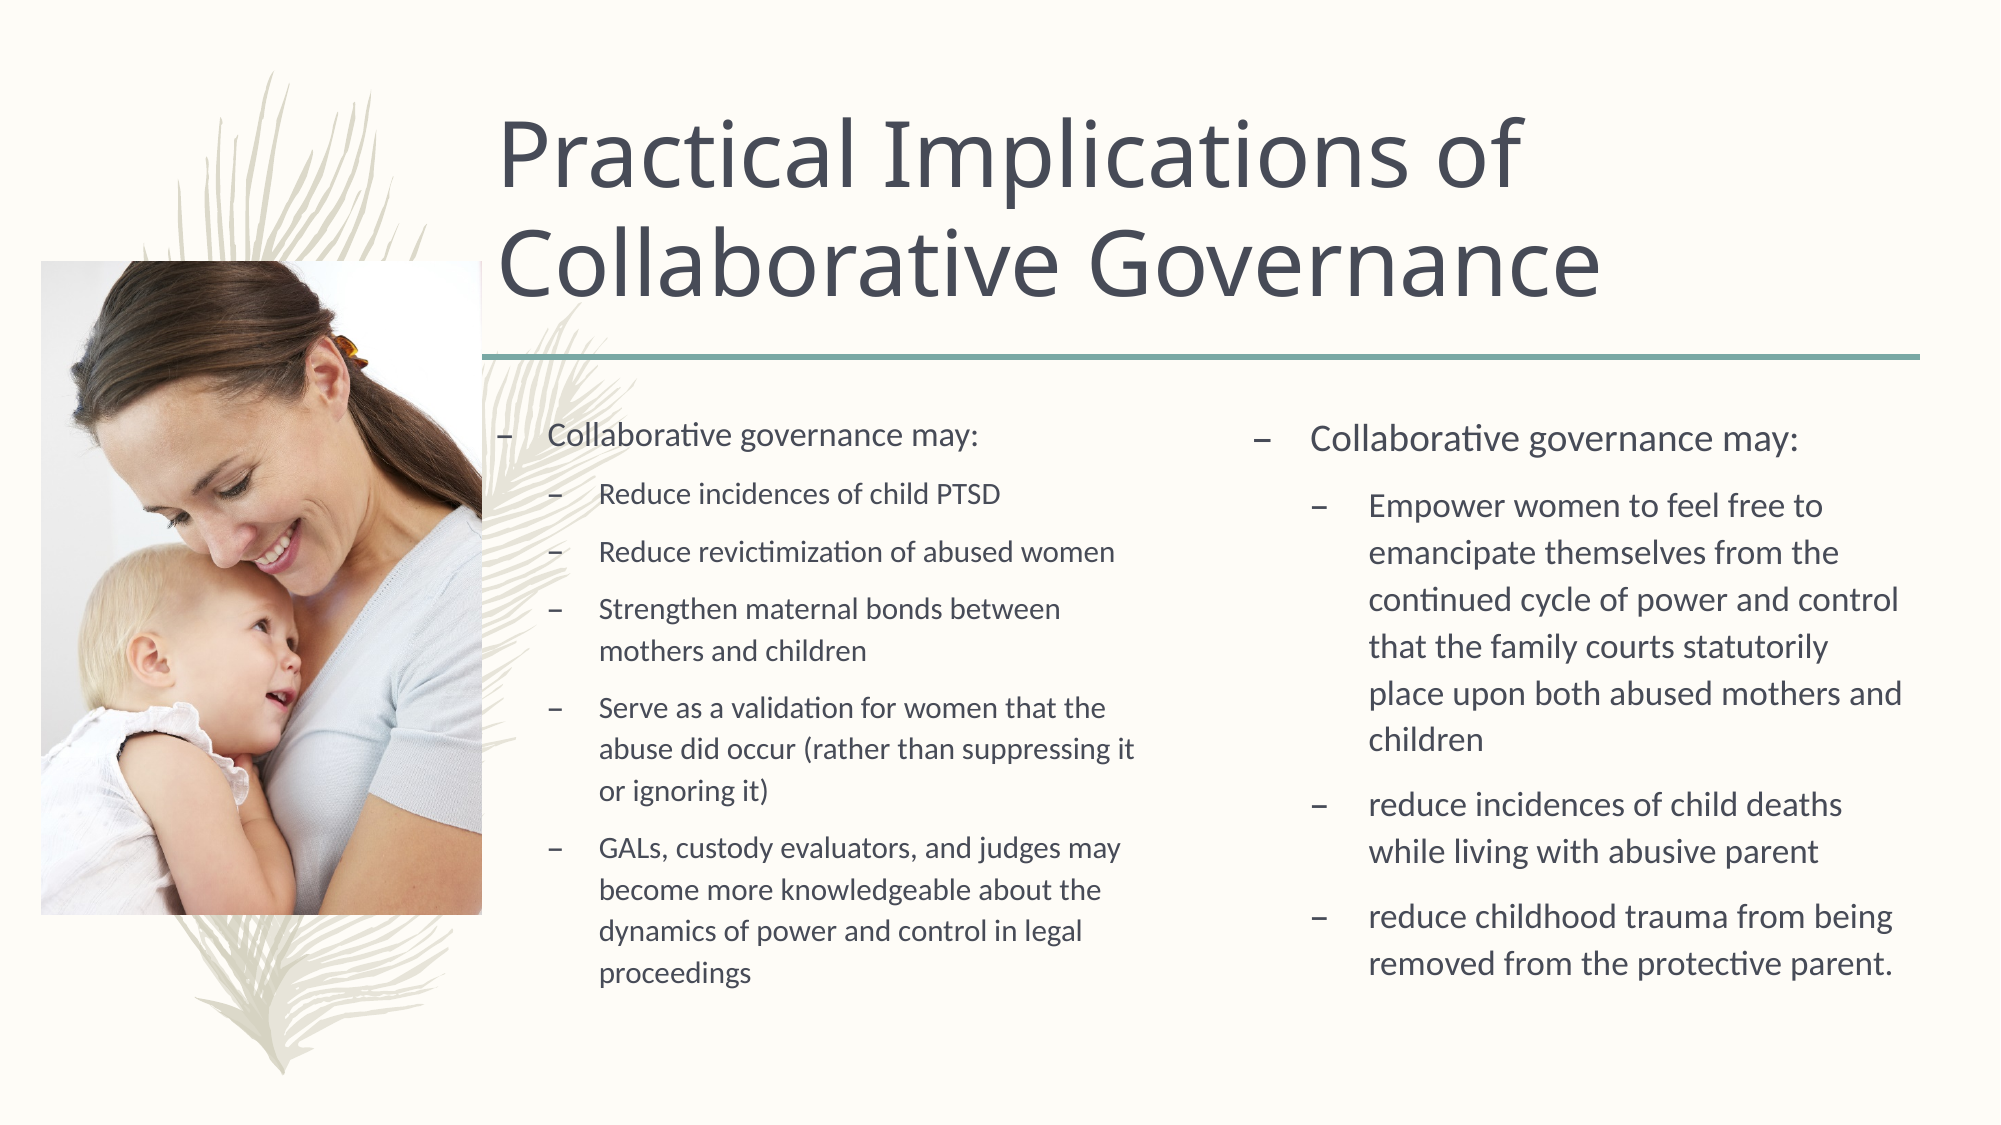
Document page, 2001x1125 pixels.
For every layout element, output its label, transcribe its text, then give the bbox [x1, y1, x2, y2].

list Collaborative governance may: Reduce incidences of child PTSD Reduce revictimization of abused women Strengthen maternal bonds between mothers and children Serve as a validation for women that the abuse did occur (rather than suppressing it or ignoring it) GALs, custody evaluators, and judges may become more knowledgeable about the dynamics of power and control in legal proceedings [481, 399, 1164, 1000]
title Practical Implications of Collaborative Governance [481, 93, 1920, 350]
picture [41, 261, 482, 915]
list Collaborative governance may: Empower women to feel free to emancipate themselves from the continued cycle of power and control that the family courts statutorily place upon both abused mothers and children reduce incidences of child deaths while living with abusive parent reduce childhood trauma from being removed from the protective parent. [1237, 399, 1920, 1000]
